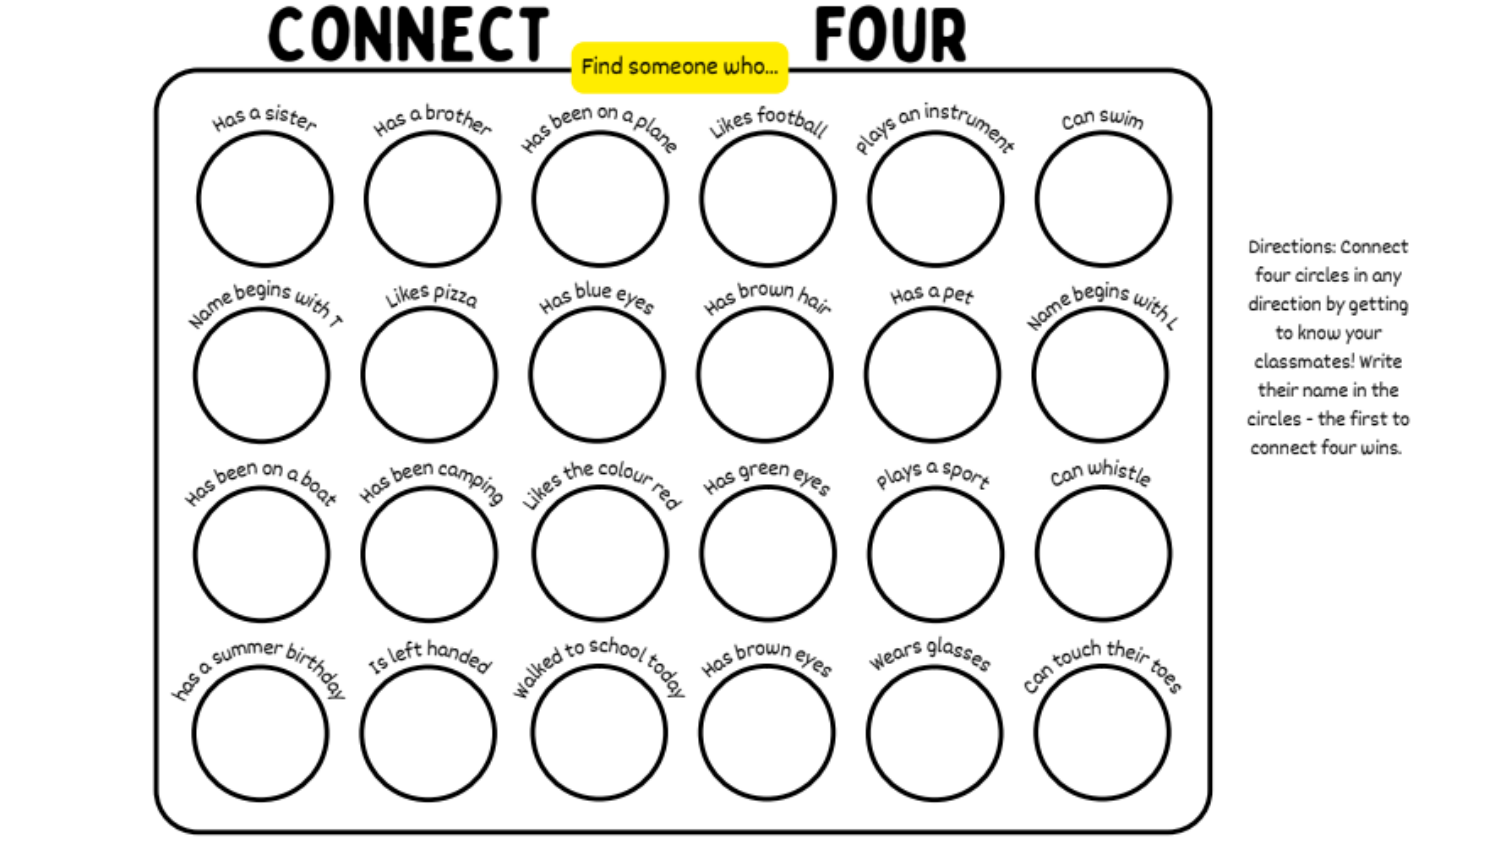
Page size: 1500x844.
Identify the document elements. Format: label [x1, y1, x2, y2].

picture [107, 0, 1429, 844]
